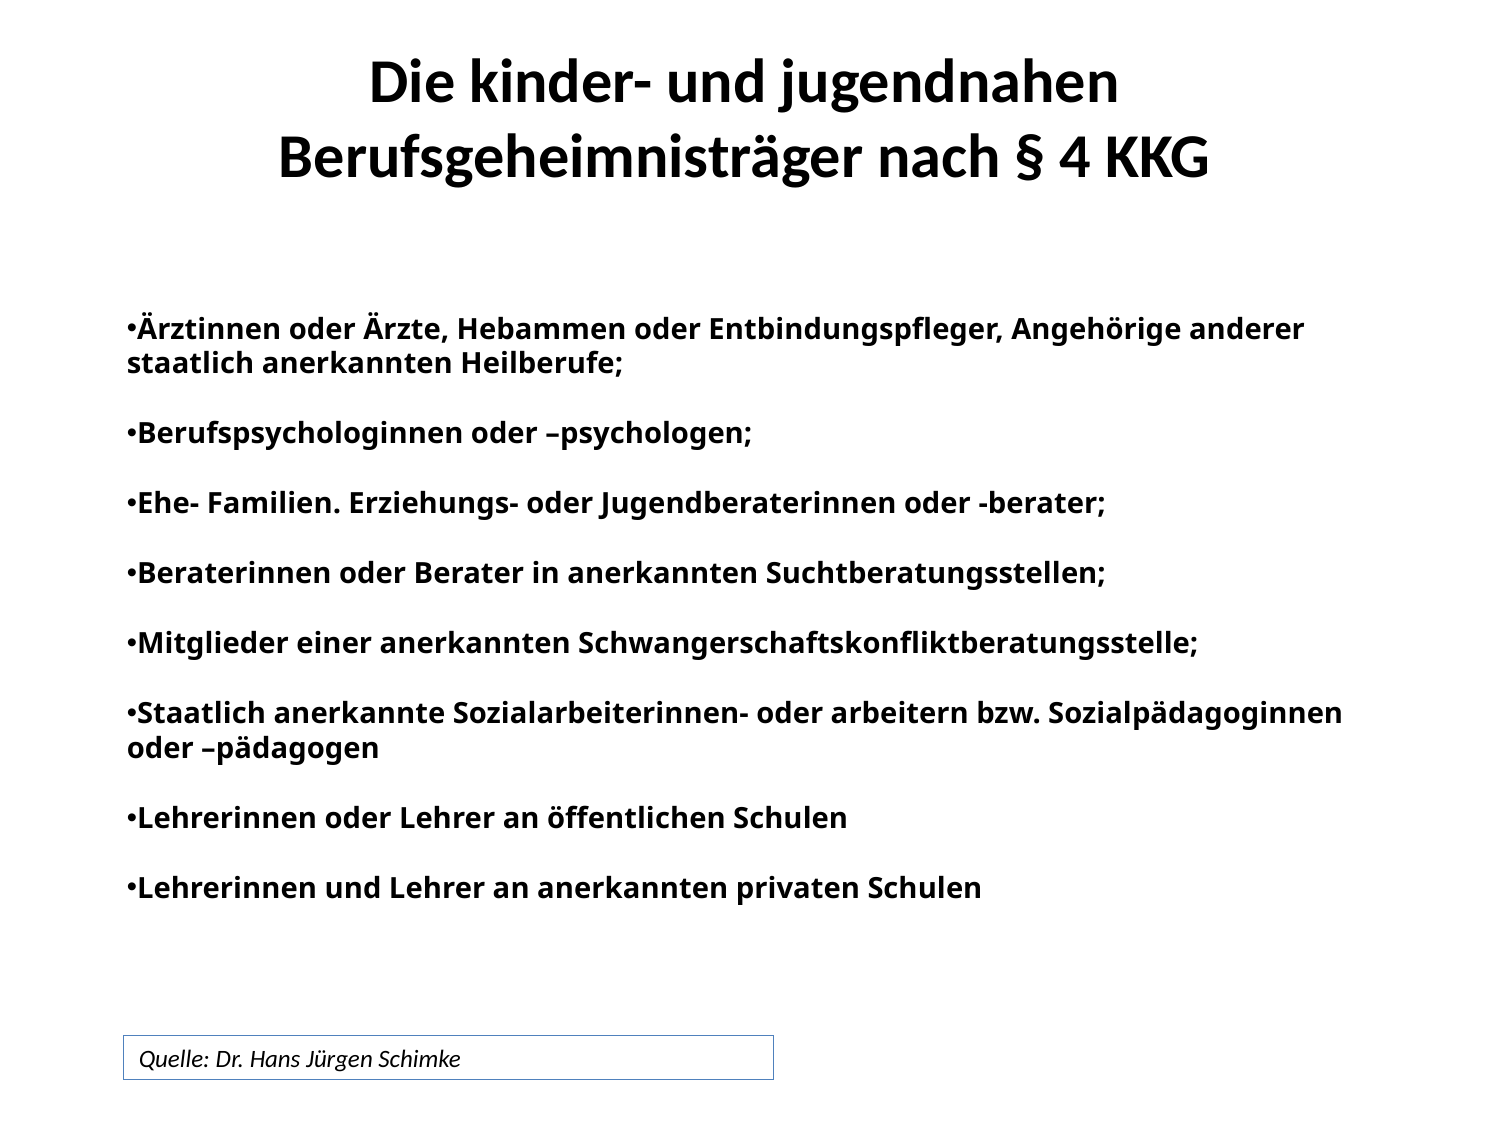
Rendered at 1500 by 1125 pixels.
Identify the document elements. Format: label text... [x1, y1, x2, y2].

title Die kinder- und jugendnahen Berufsgeheimnisträger nach § 4 KKG [88, 31, 1402, 200]
text_box Ärztinnen oder Ärzte, Hebammen oder Entbindungspfleger, Angehörige anderer staatlich anerkannten Heilberufe; Berufspsychologinnen oder –psychologen; Ehe- Familien. Erziehungs- oder Jugendberaterinnen oder -berater; Beraterinnen oder Berater in anerkannten Suchtberatungsstellen; Mitglieder einer anerkannten Schwangerschaftskonfliktberatungsstelle; Staatlich anerkannte Sozialarbeiterinnen- oder arbeitern bzw. Sozialpädagoginnen oder –pädagogen Lehrerinnen oder Lehrer an öffentlichen Schulen Lehrerinnen und Lehrer an anerkannten privaten Schulen [112, 302, 1412, 912]
text_box Quelle: Dr. Hans Jürgen Schimke [123, 1035, 774, 1080]
